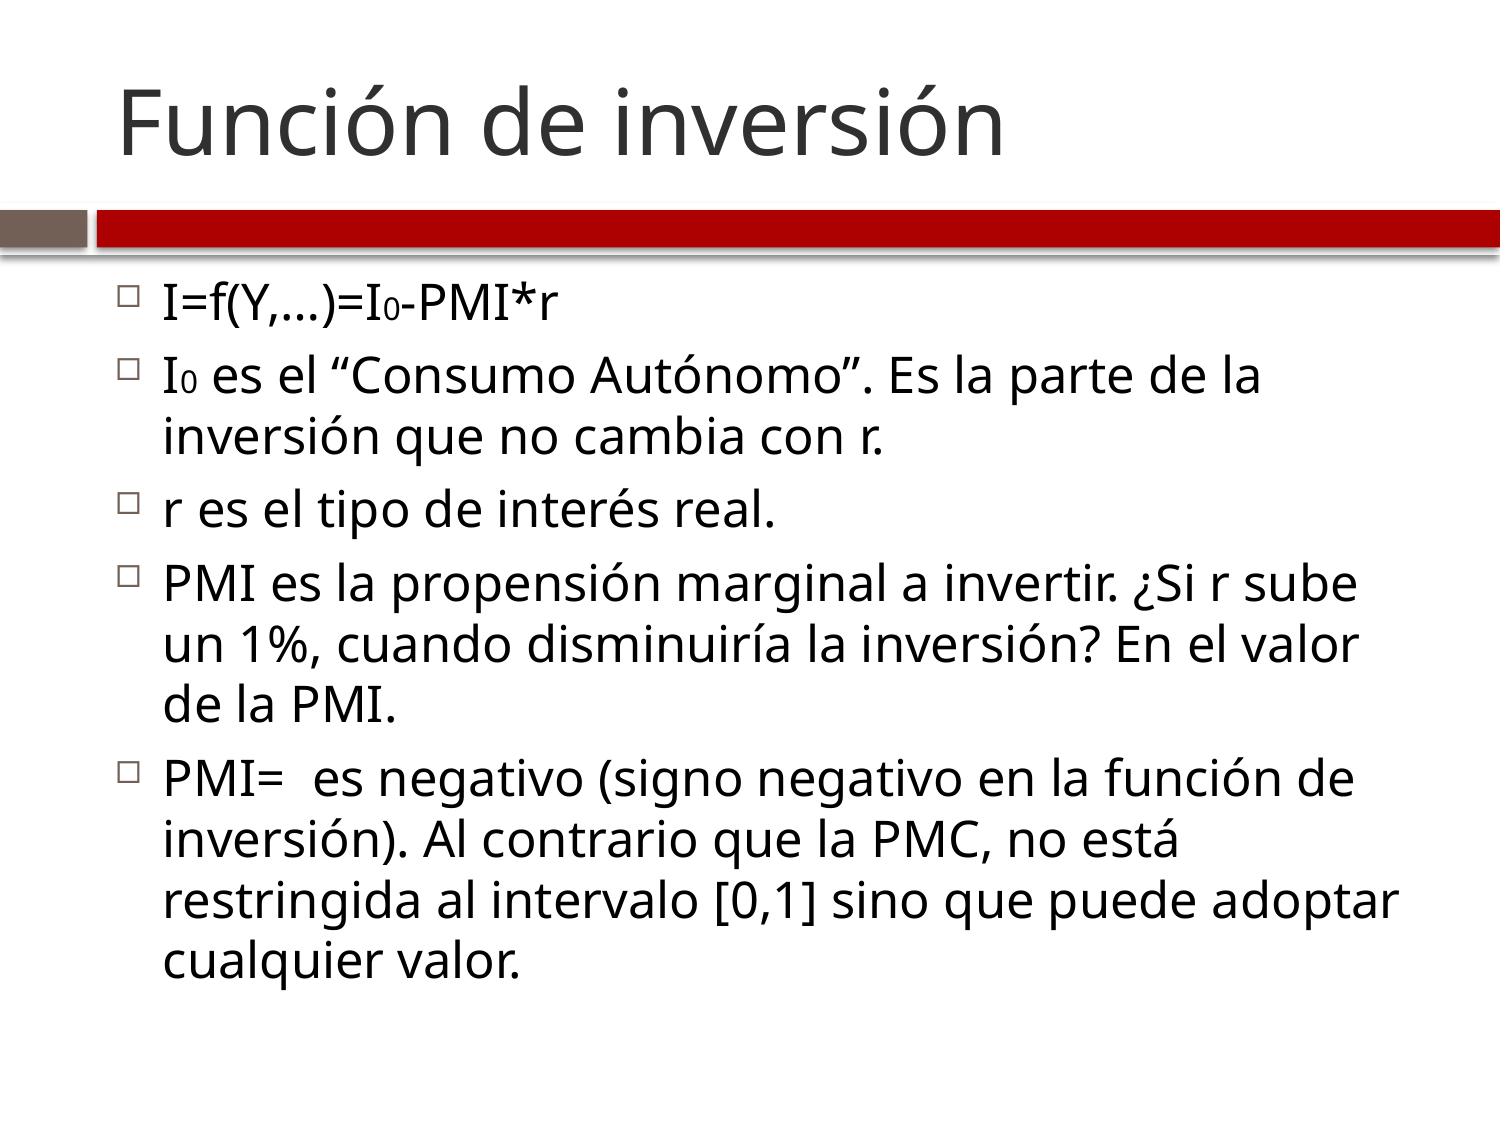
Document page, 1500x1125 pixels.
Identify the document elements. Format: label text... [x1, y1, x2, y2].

title Función de inversión [100, 37, 1438, 200]
